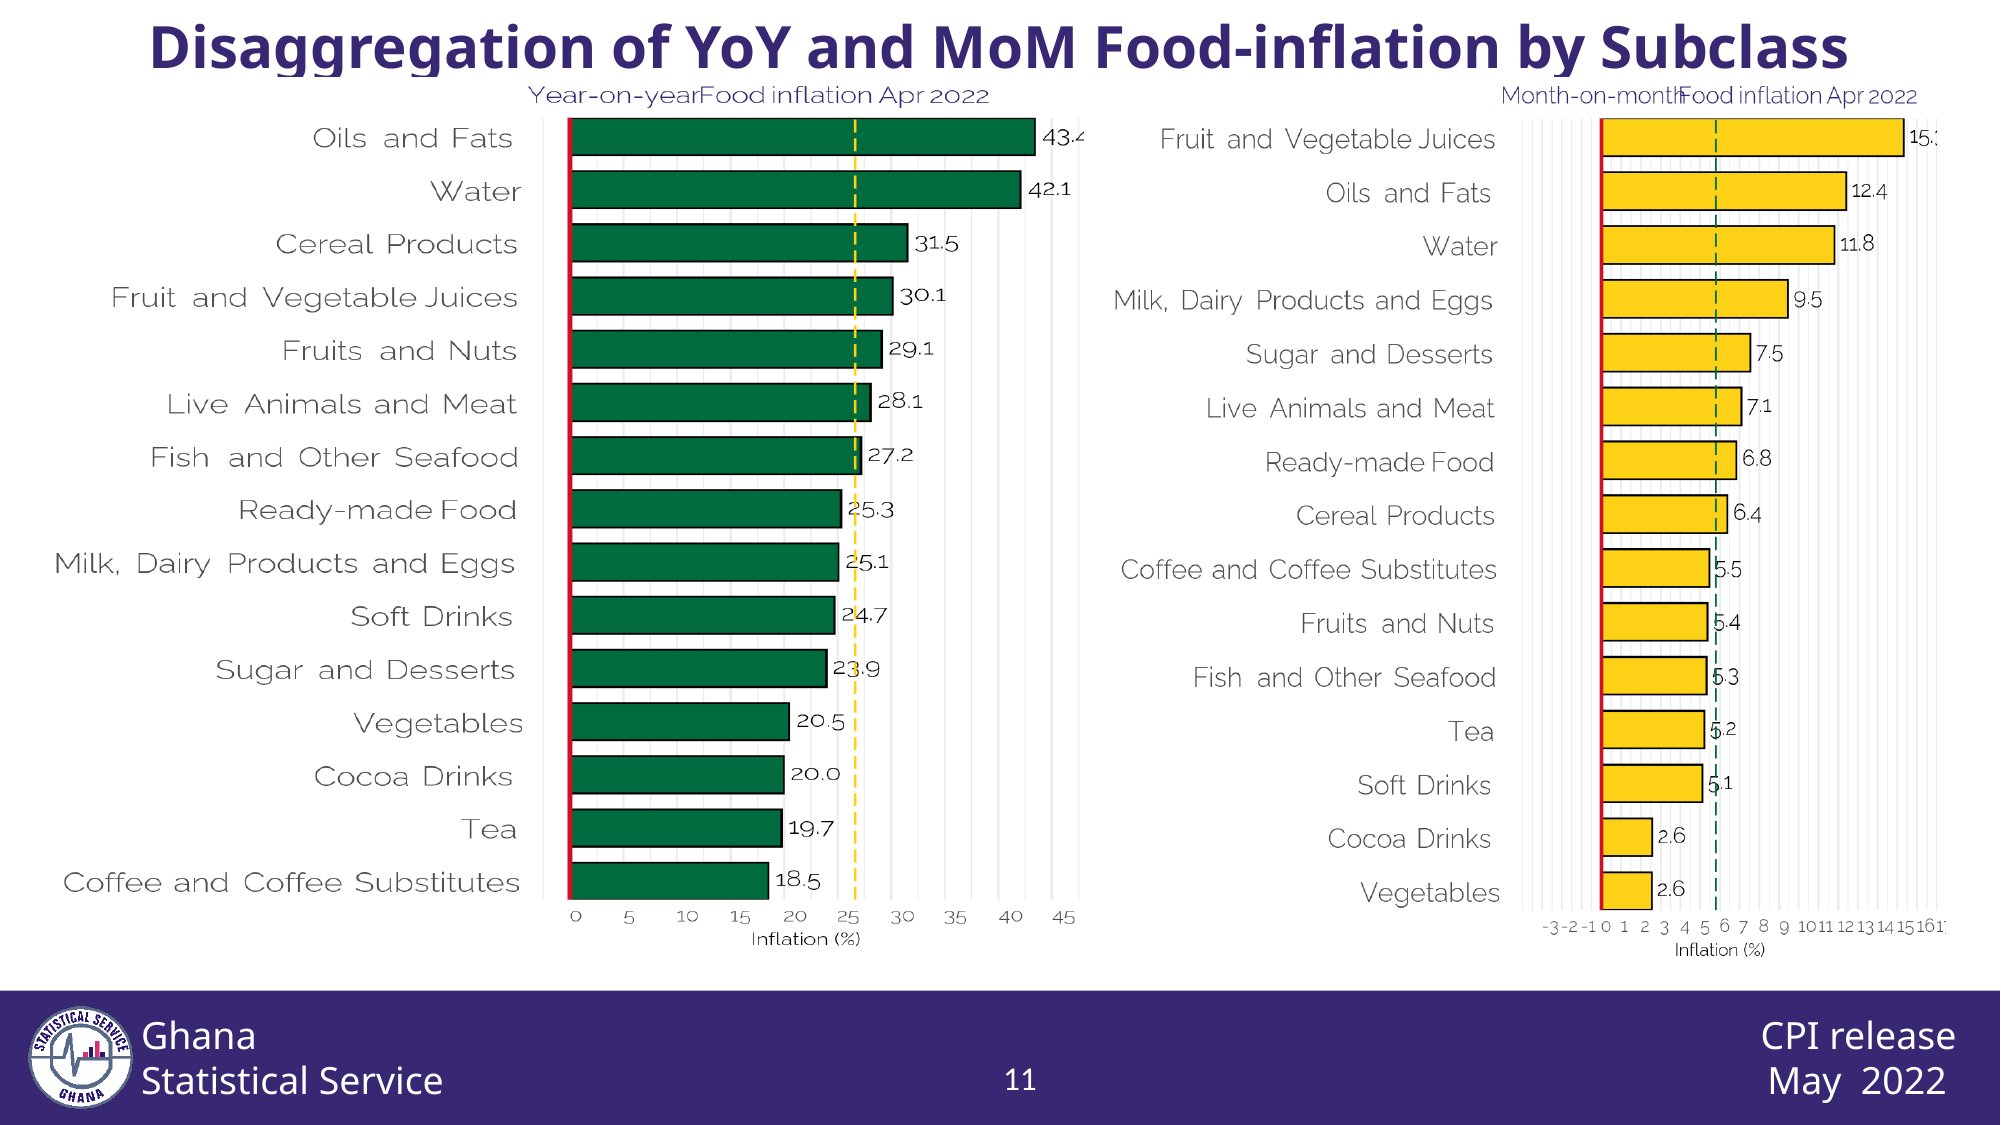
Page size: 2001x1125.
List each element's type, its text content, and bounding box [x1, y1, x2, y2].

picture [28, 1006, 133, 1109]
picture [44, 77, 1946, 972]
text_box Disaggregation of YoY and MoM Food-inflation by Subclass [0, 5, 2000, 94]
text_box 10 [948, 1045, 1052, 1109]
